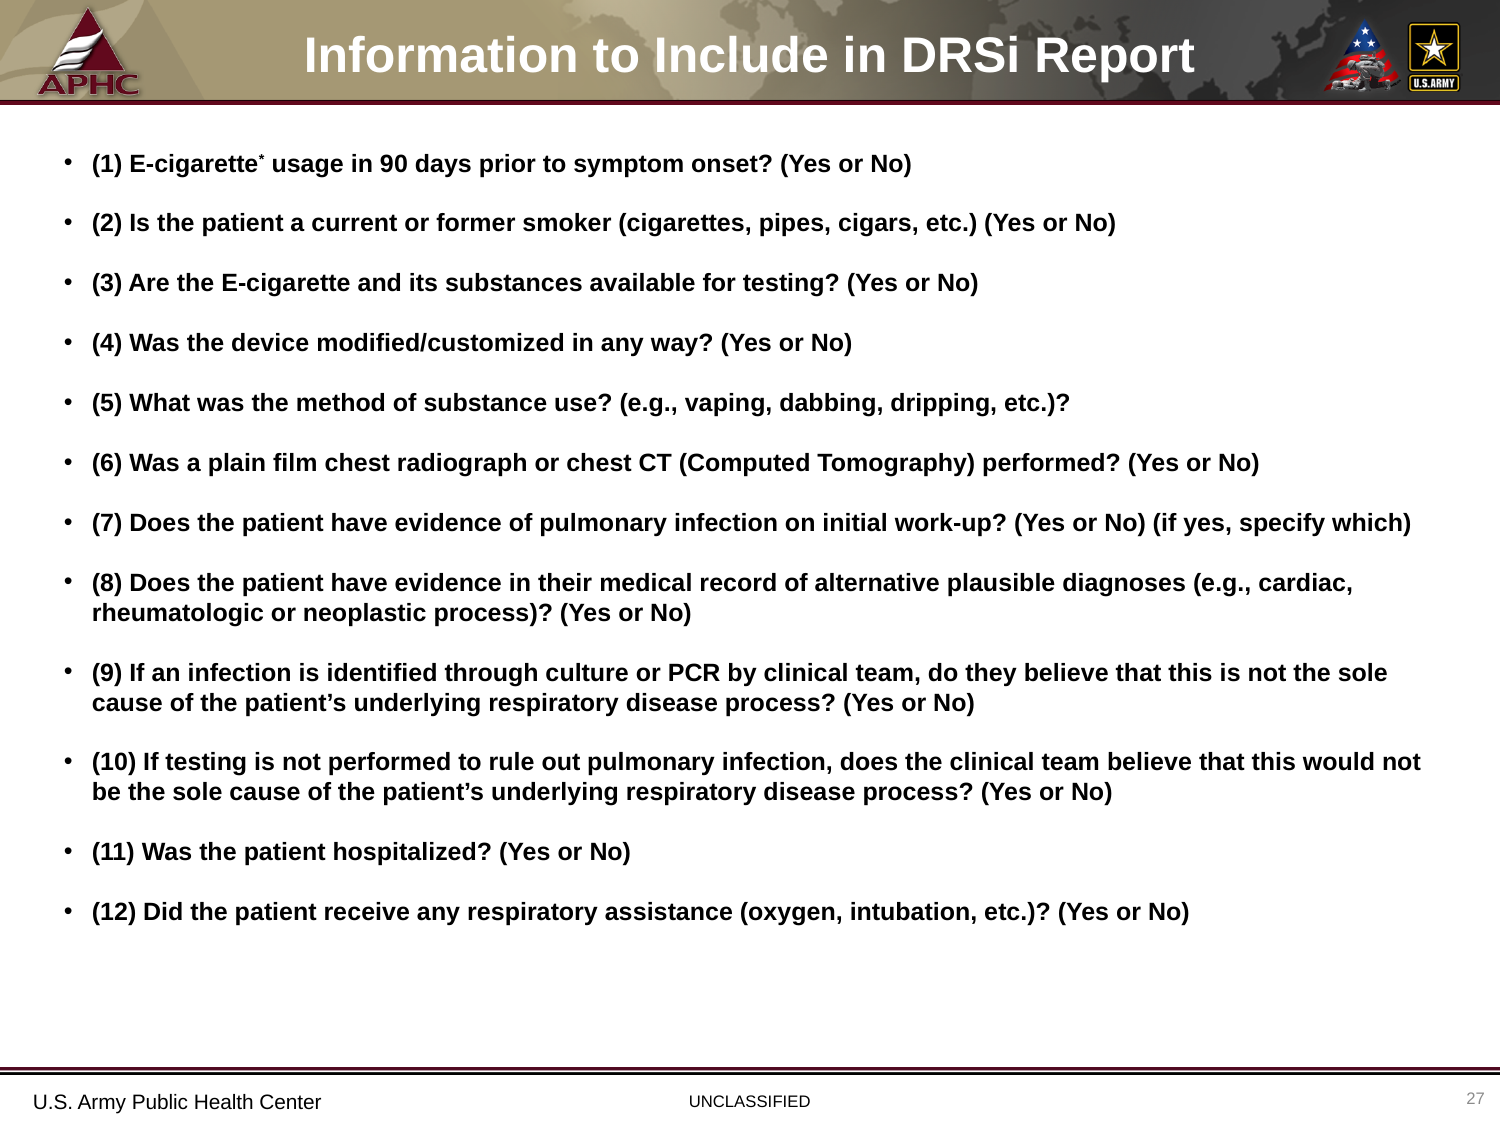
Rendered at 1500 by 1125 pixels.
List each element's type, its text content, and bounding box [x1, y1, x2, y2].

picture [1346, 0, 1500, 105]
title Information to Include in DRSi Report [154, 0, 1346, 105]
slide_number 27 [1149, 1067, 1500, 1125]
picture [0, 1067, 1149, 1075]
picture [0, 0, 154, 105]
text_box (1) E-cigarette* usage in 90 days prior to symptom onset? (Yes or No) (2) Is the patient a current or former smoker (cigarettes, pipes, cigars, etc.) (Yes or No) (3) Are the E-cigarette and its substances available for testing? (Yes or No) (4) Was the device modified/customized in any way? (Yes or No) (5) What was the method of substance use? (e.g., vaping, dabbing, dripping, etc.)? (6) Was a plain film chest radiograph or chest CT (Computed Tomography) performed? (Yes or No) (7) Does the patient have evidence of pulmonary infection on initial work-up? (Yes or No) (if yes, specify which) (8) Does the patient have evidence in their medical record of alternative plausible diagnoses (e.g., cardiac, rheumatologic or neoplastic process)? (Yes or No) (9) If an infection is identified through culture or PCR by clinical team, do they believe that this is not the sole cause of the patient’s underlying respiratory disease process? (Yes or No) (10) If testing is not performed to rule out pulmonary infection, does the clinical team believe that this would not be the sole cause of the patient’s underlying respiratory disease process? (Yes or No) (11) Was the patient hospitalized? (Yes or No) (12) Did the patient receive any respiratory assistance (oxygen, intubation, etc.)? (Yes or No) [48, 139, 1452, 963]
